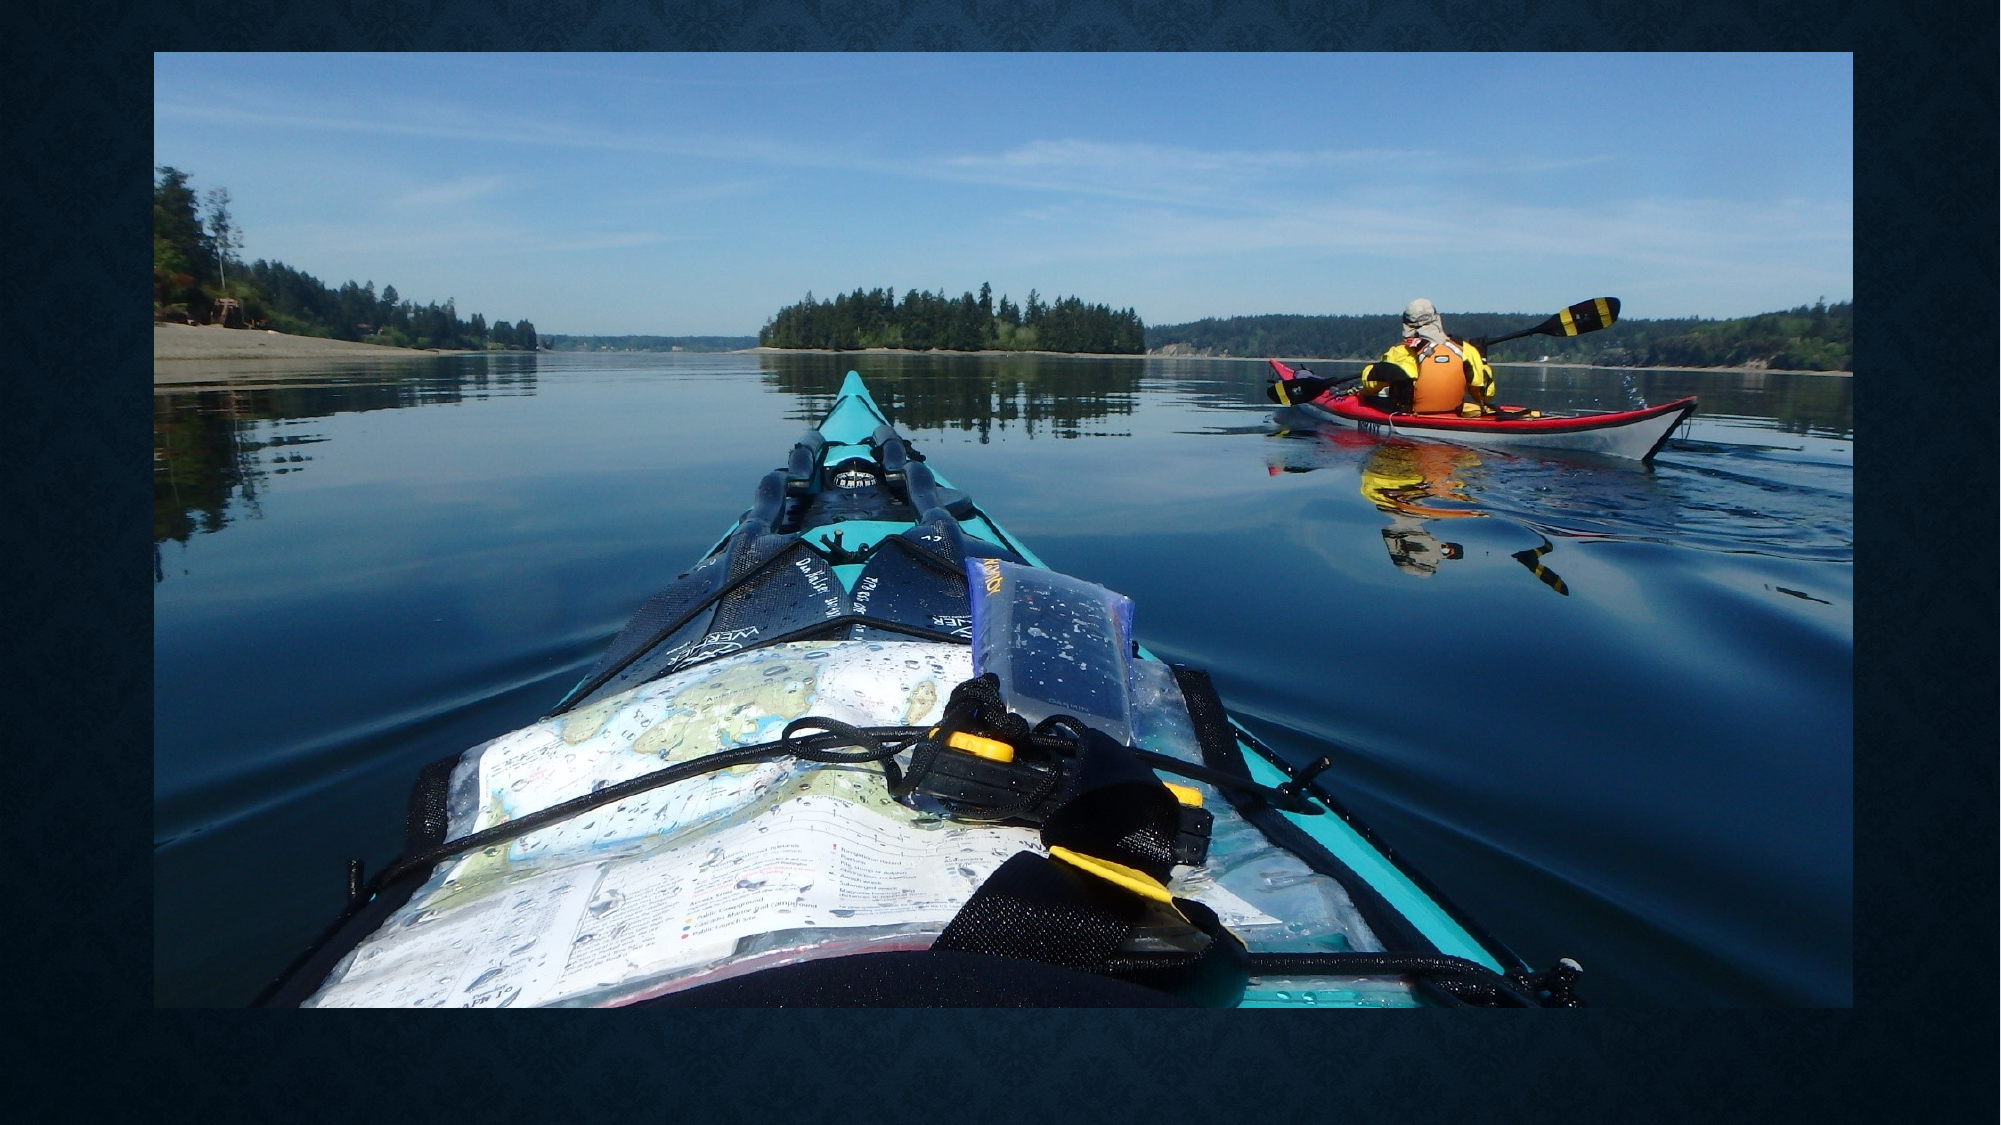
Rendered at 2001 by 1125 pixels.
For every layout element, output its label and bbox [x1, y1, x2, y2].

picture [153, 52, 1854, 1009]
